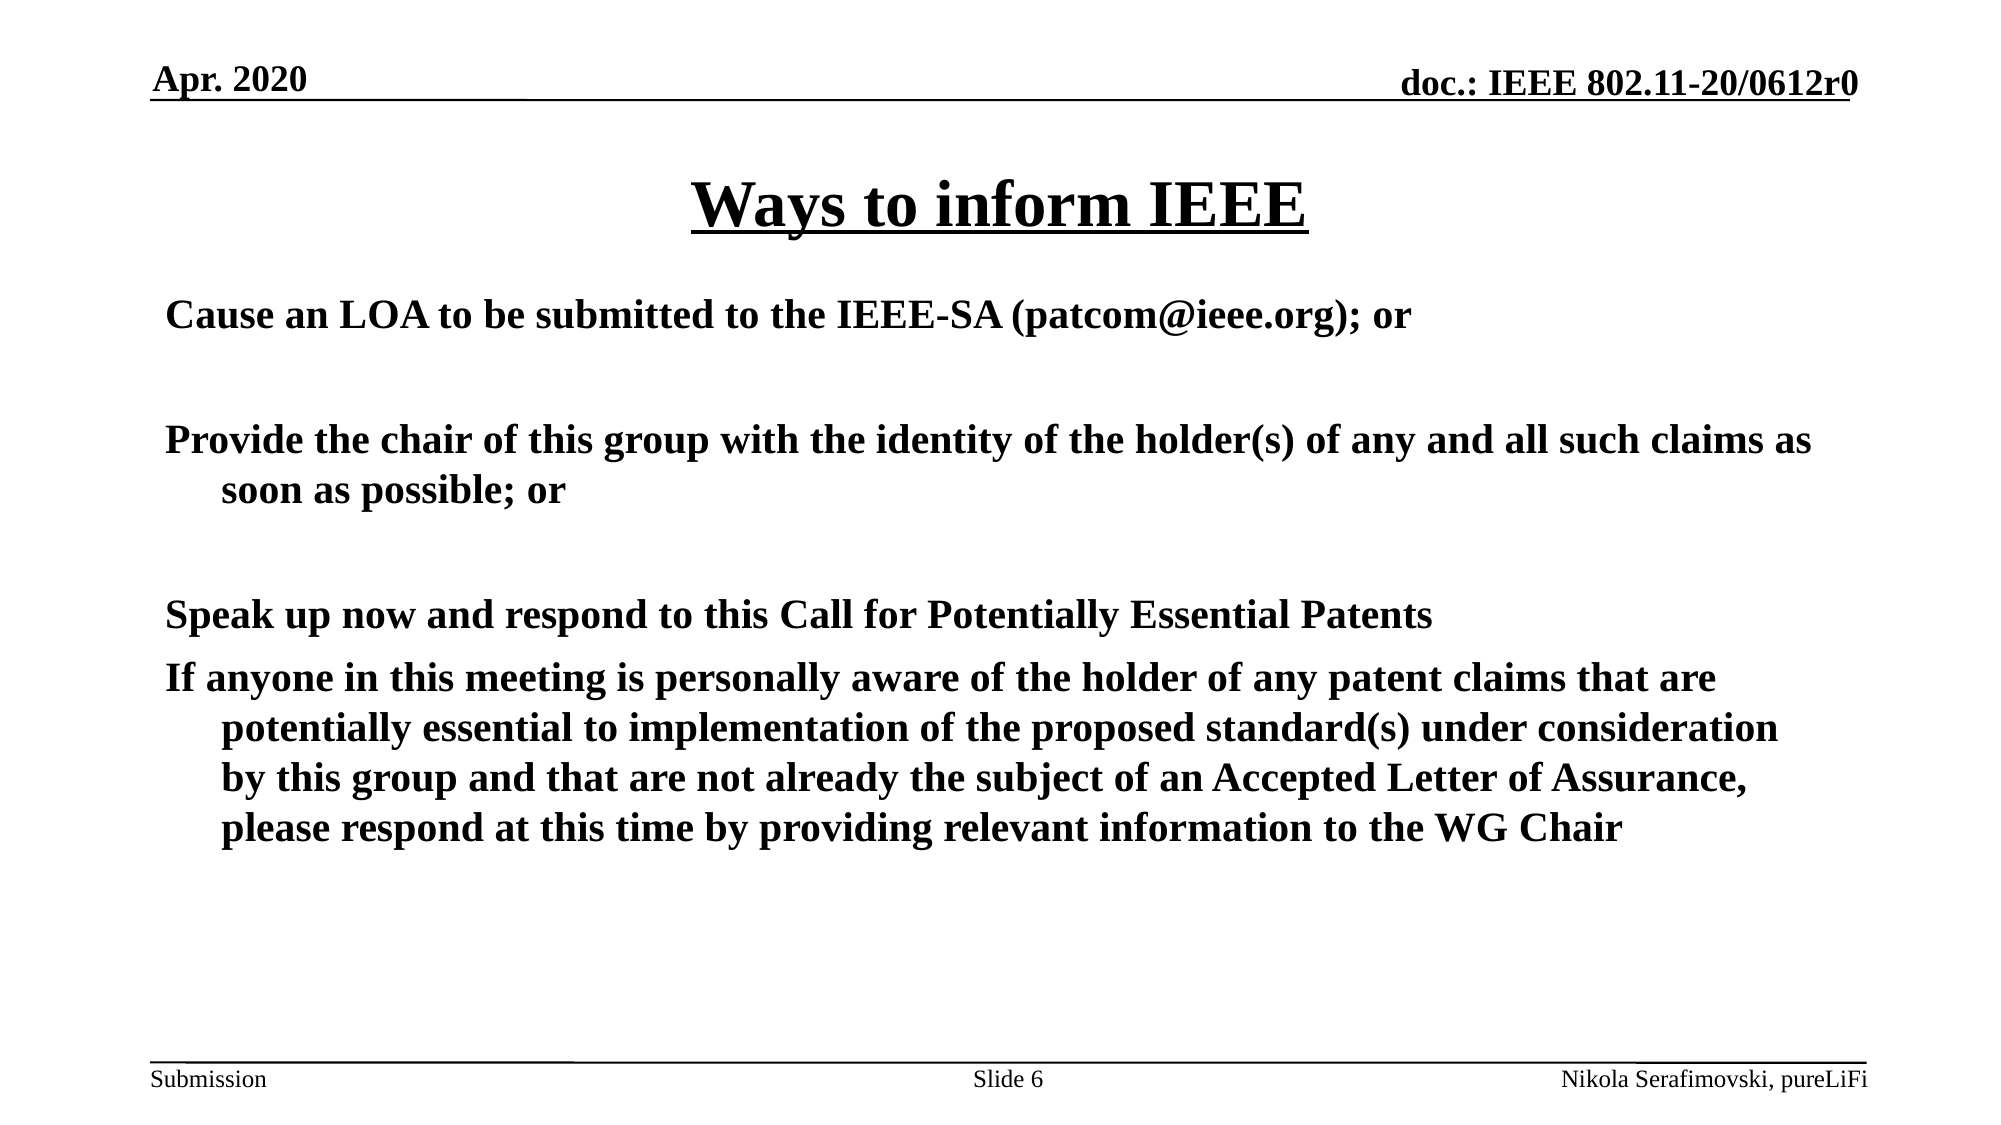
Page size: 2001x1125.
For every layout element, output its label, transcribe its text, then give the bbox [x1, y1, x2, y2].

list Cause an LOA to be submitted to the IEEE-SA (patcom@ieee.org); or Provide the chair of this group with the identity of the holder(s) of any and all such claims as soon as possible; or Speak up now and respond to this Call for Potentially Essential Patents If anyone in this meeting is personally aware of the holder of any patent claims that are potentially essential to implementation of the proposed standard(s) under consideration by this group and that are not already the subject of an Accepted Letter of Assurance, please respond at this time by providing relevant information to the WG Chair [149, 278, 1850, 954]
slide_number Slide 6 [950, 1061, 1067, 1123]
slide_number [152, 54, 563, 100]
footer Nikola Serafimovski, pureLiFi [1171, 1061, 1869, 1093]
title Ways to inform IEEE [149, 112, 1850, 278]
